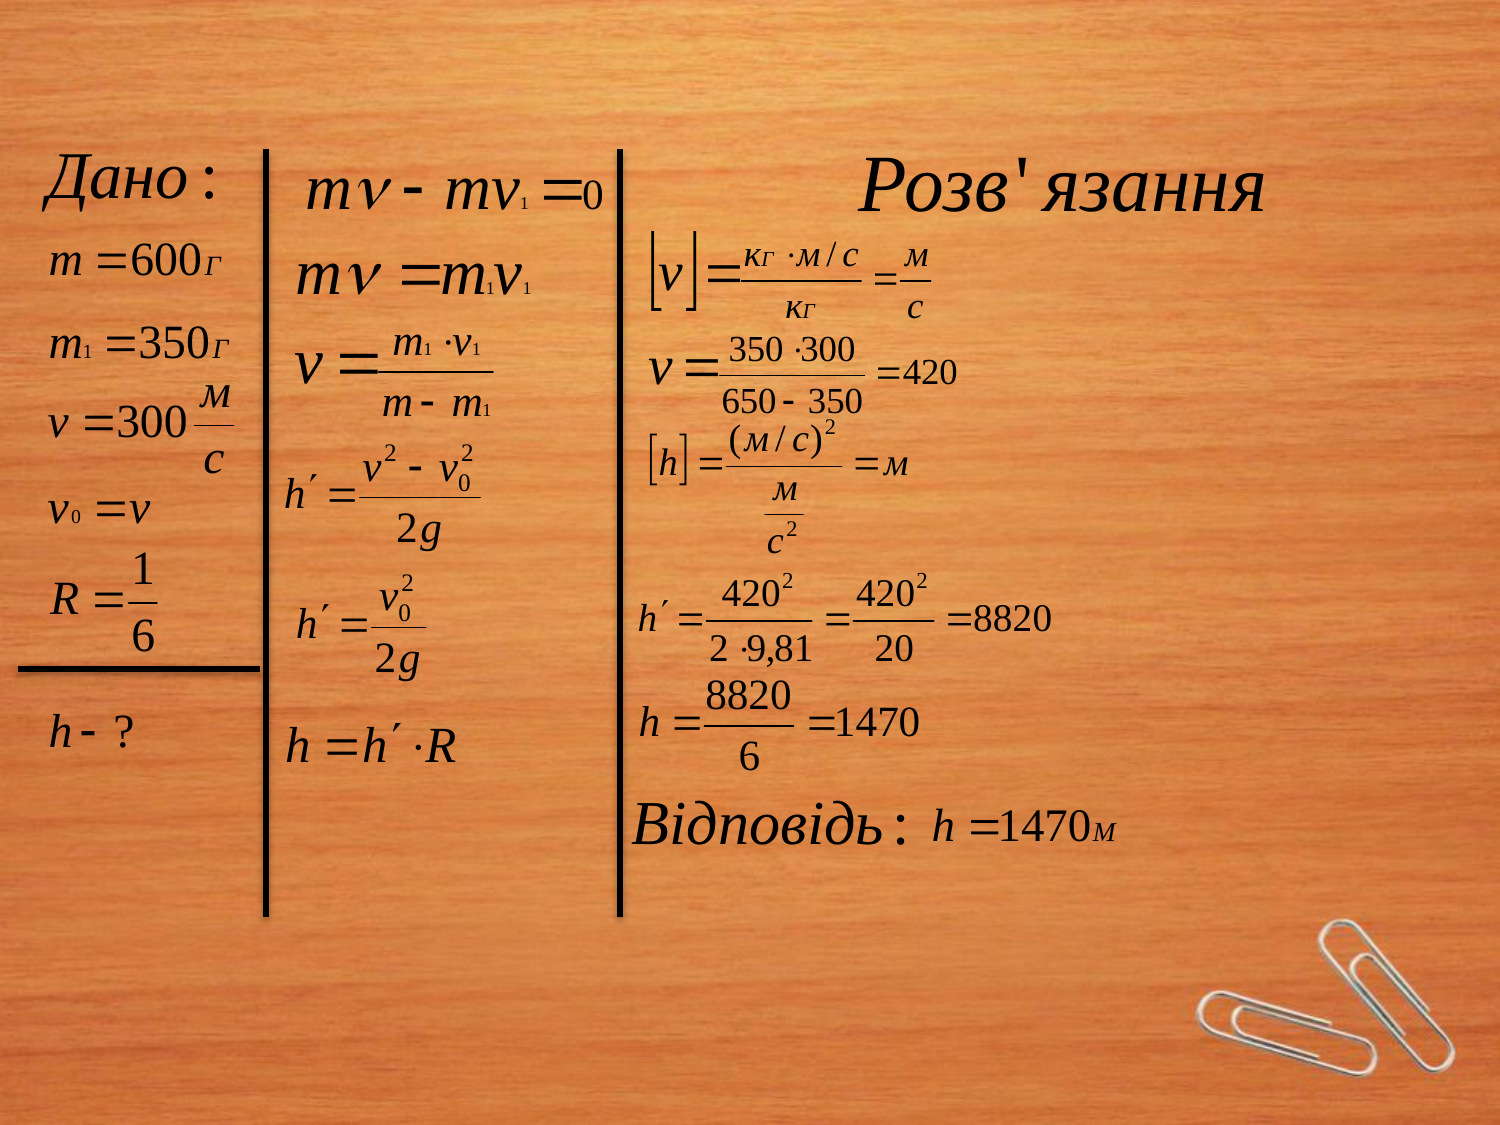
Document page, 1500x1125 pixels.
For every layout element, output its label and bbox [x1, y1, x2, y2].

text_box [298, 169, 611, 221]
text_box [643, 326, 963, 422]
text_box [41, 361, 245, 485]
picture [0, 0, 1500, 1125]
text_box [631, 668, 928, 781]
text_box [277, 715, 468, 776]
text_box [41, 314, 241, 360]
text_box [288, 314, 503, 427]
text_box [924, 798, 1129, 854]
text_box [289, 255, 540, 307]
text_box [277, 432, 491, 560]
text_box [40, 491, 161, 536]
text_box [40, 538, 169, 663]
text_box [631, 562, 1058, 677]
text_box [41, 703, 141, 761]
text_box [643, 408, 916, 560]
text_box [40, 231, 233, 288]
text_box [289, 562, 435, 690]
text_box [619, 786, 916, 861]
text_box [643, 231, 940, 325]
text_box [29, 136, 224, 227]
text_box [844, 136, 1282, 233]
